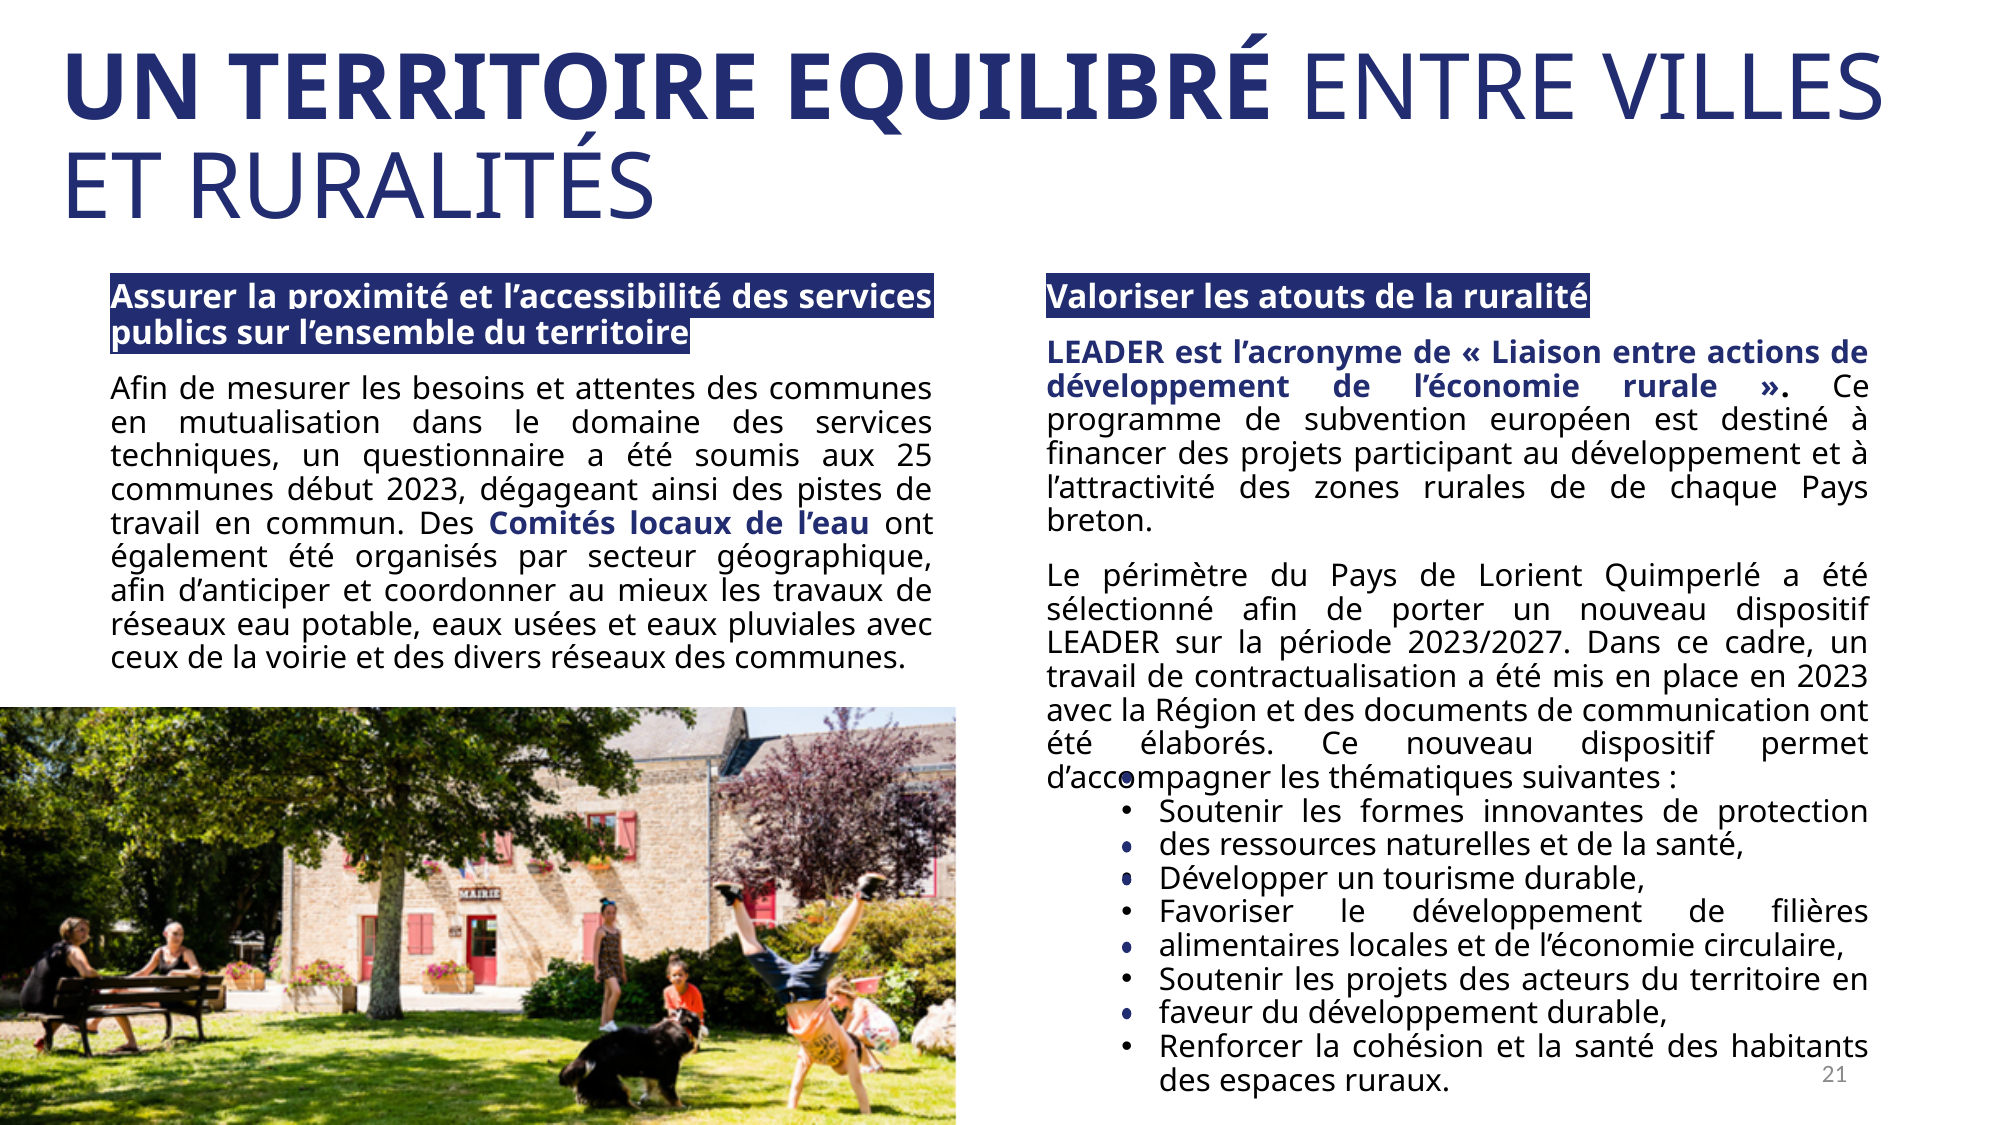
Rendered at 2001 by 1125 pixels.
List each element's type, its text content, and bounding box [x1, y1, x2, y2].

text_box Valoriser les atouts de la ruralité LEADER est l’acronyme de « Liaison entre actions de développement de l’économie rurale ». Ce programme de subvention européen est destiné à financer des projets participant au développement et à l’attractivité des zones rurales de de chaque Pays breton. Le périmètre du Pays de Lorient Quimperlé a été sélectionné afin de porter un nouveau dispositif LEADER sur la période 2023/2027. Dans ce cadre, un travail de contractualisation a été mis en place en 2023 avec la Région et des documents de communication ont été élaborés. Ce nouveau dispositif permet d’accompagner les thématiques suivantes : Soutenir les formes innovantes de protection des ressources naturelles et de la santé, Développer un tourisme durable, Favoriser le développement de filières alimentaires locales et de l’économie circulaire, Soutenir les projets des acteurs du territoire en faveur du développement durable, Renforcer la cohésion et la santé des habitants des espaces ruraux. [1031, 272, 1885, 536]
picture [0, 707, 961, 1125]
text_box [1120, 771, 1133, 785]
text_box [1120, 872, 1133, 887]
text_box Assurer la proximité et l’accessibilité des services publics sur l’ensemble du territoire Afin de mesurer les besoins et attentes des communes en mutualisation dans le domaine des services techniques, un questionnaire a été soumis aux 25 communes début 2023, dégageant ainsi des pistes de travail en commun. Des Comités locaux de l’eau ont également été organisés par secteur géographique, afin d’anticiper et coordonner au mieux les travaux de réseaux eau potable, eaux usées et eaux pluviales avec ceux de la voirie et des divers réseaux des communes. [95, 272, 949, 536]
text_box [1120, 840, 1133, 854]
text_box [1120, 1006, 1133, 1021]
slide_number 21 [1412, 1042, 1863, 1103]
text_box [1120, 940, 1133, 955]
text_box UN TERRITOIRE EQUILIBRÉ ENTRE VILLES ET RURALITÉS [45, 30, 1955, 248]
